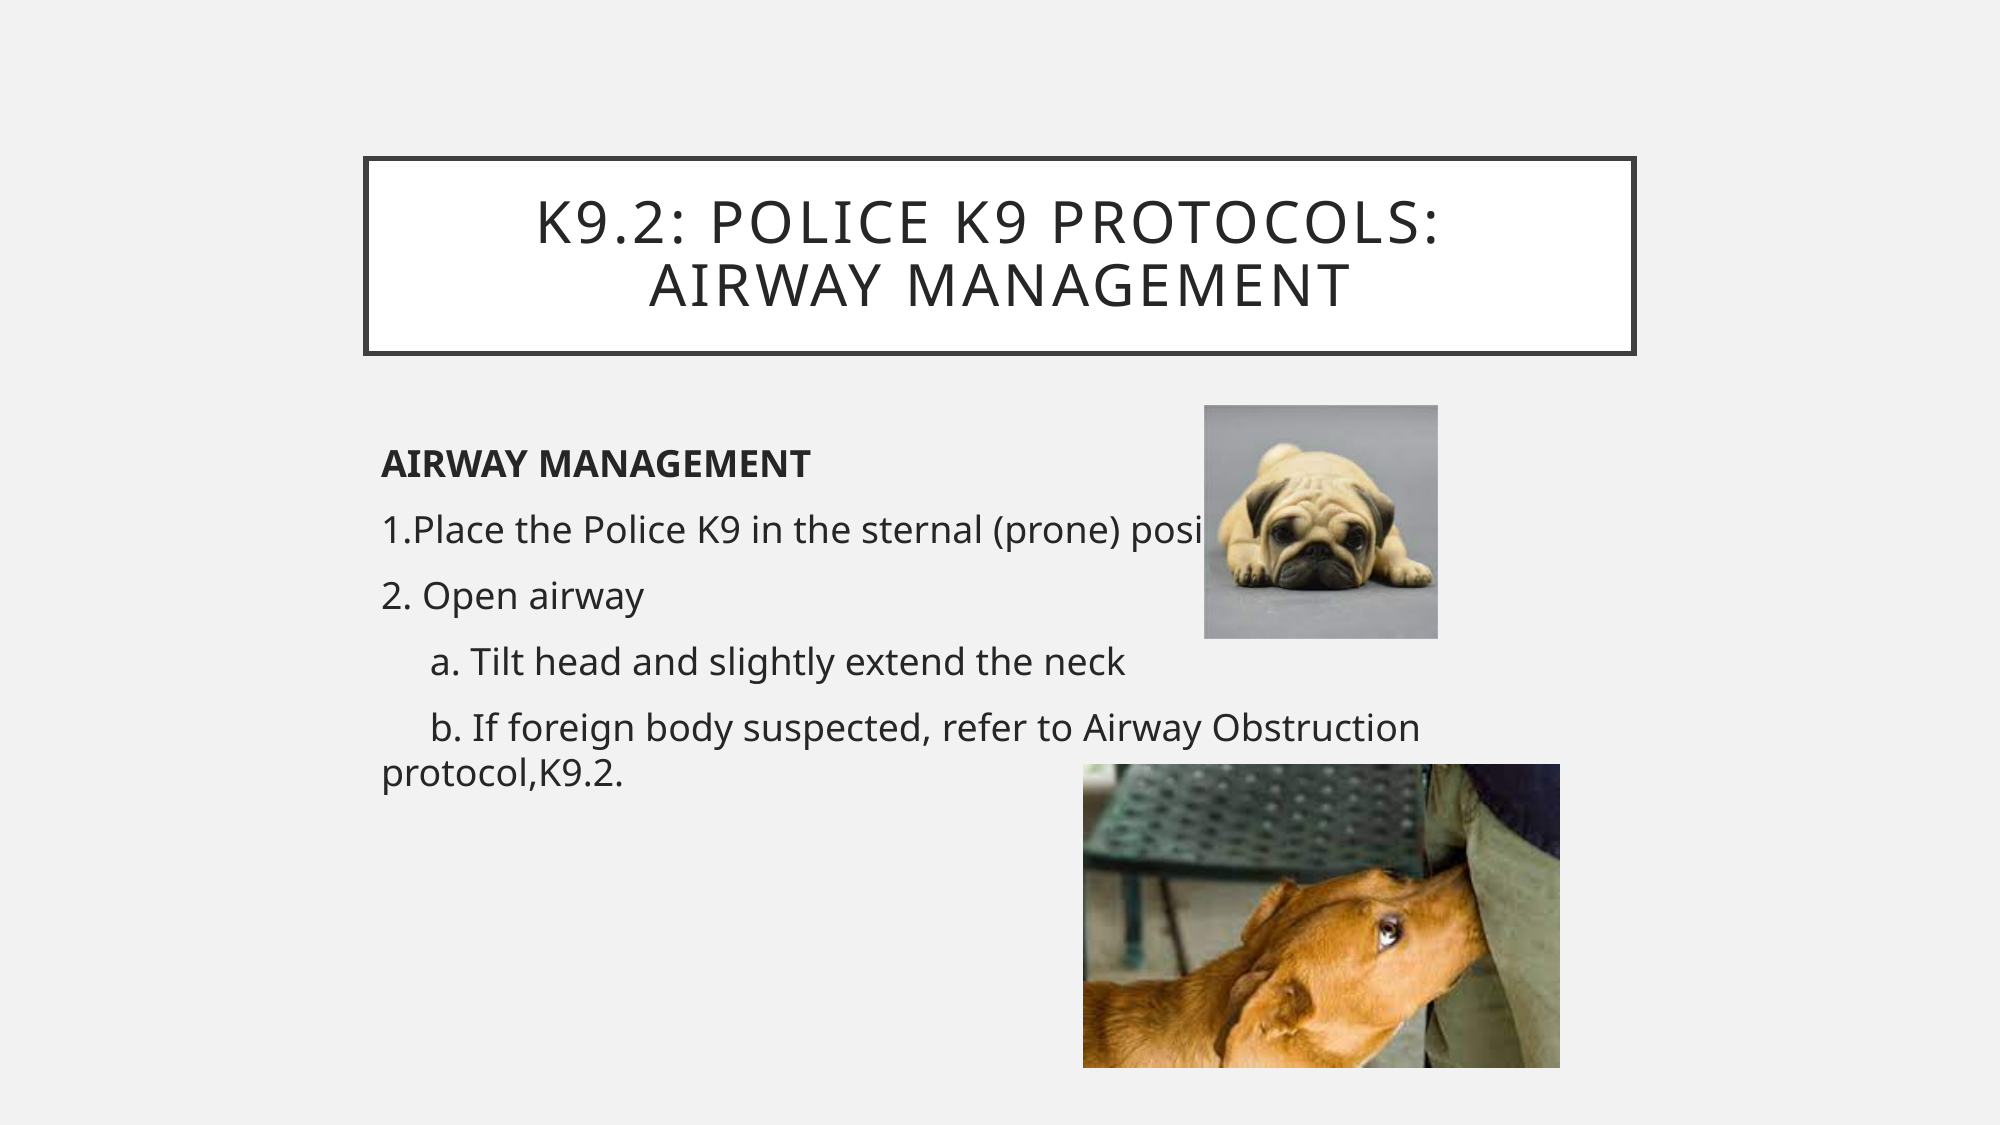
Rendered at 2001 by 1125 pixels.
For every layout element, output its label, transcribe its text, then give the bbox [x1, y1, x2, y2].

list AIRWAY MANAGEMENT 1.Place the Police K9 in the sternal (prone) position 2. Open airway a. Tilt head and slightly extend the neck b. If foreign body suspected, refer to Airway Obstruction protocol,K9.2. [366, 432, 1634, 942]
picture [1204, 405, 1438, 640]
picture [1083, 764, 1560, 1068]
title K9.2: POLICE K9 PROTOCOLS: AIRWAY MANAGEMENT [363, 156, 1637, 356]
